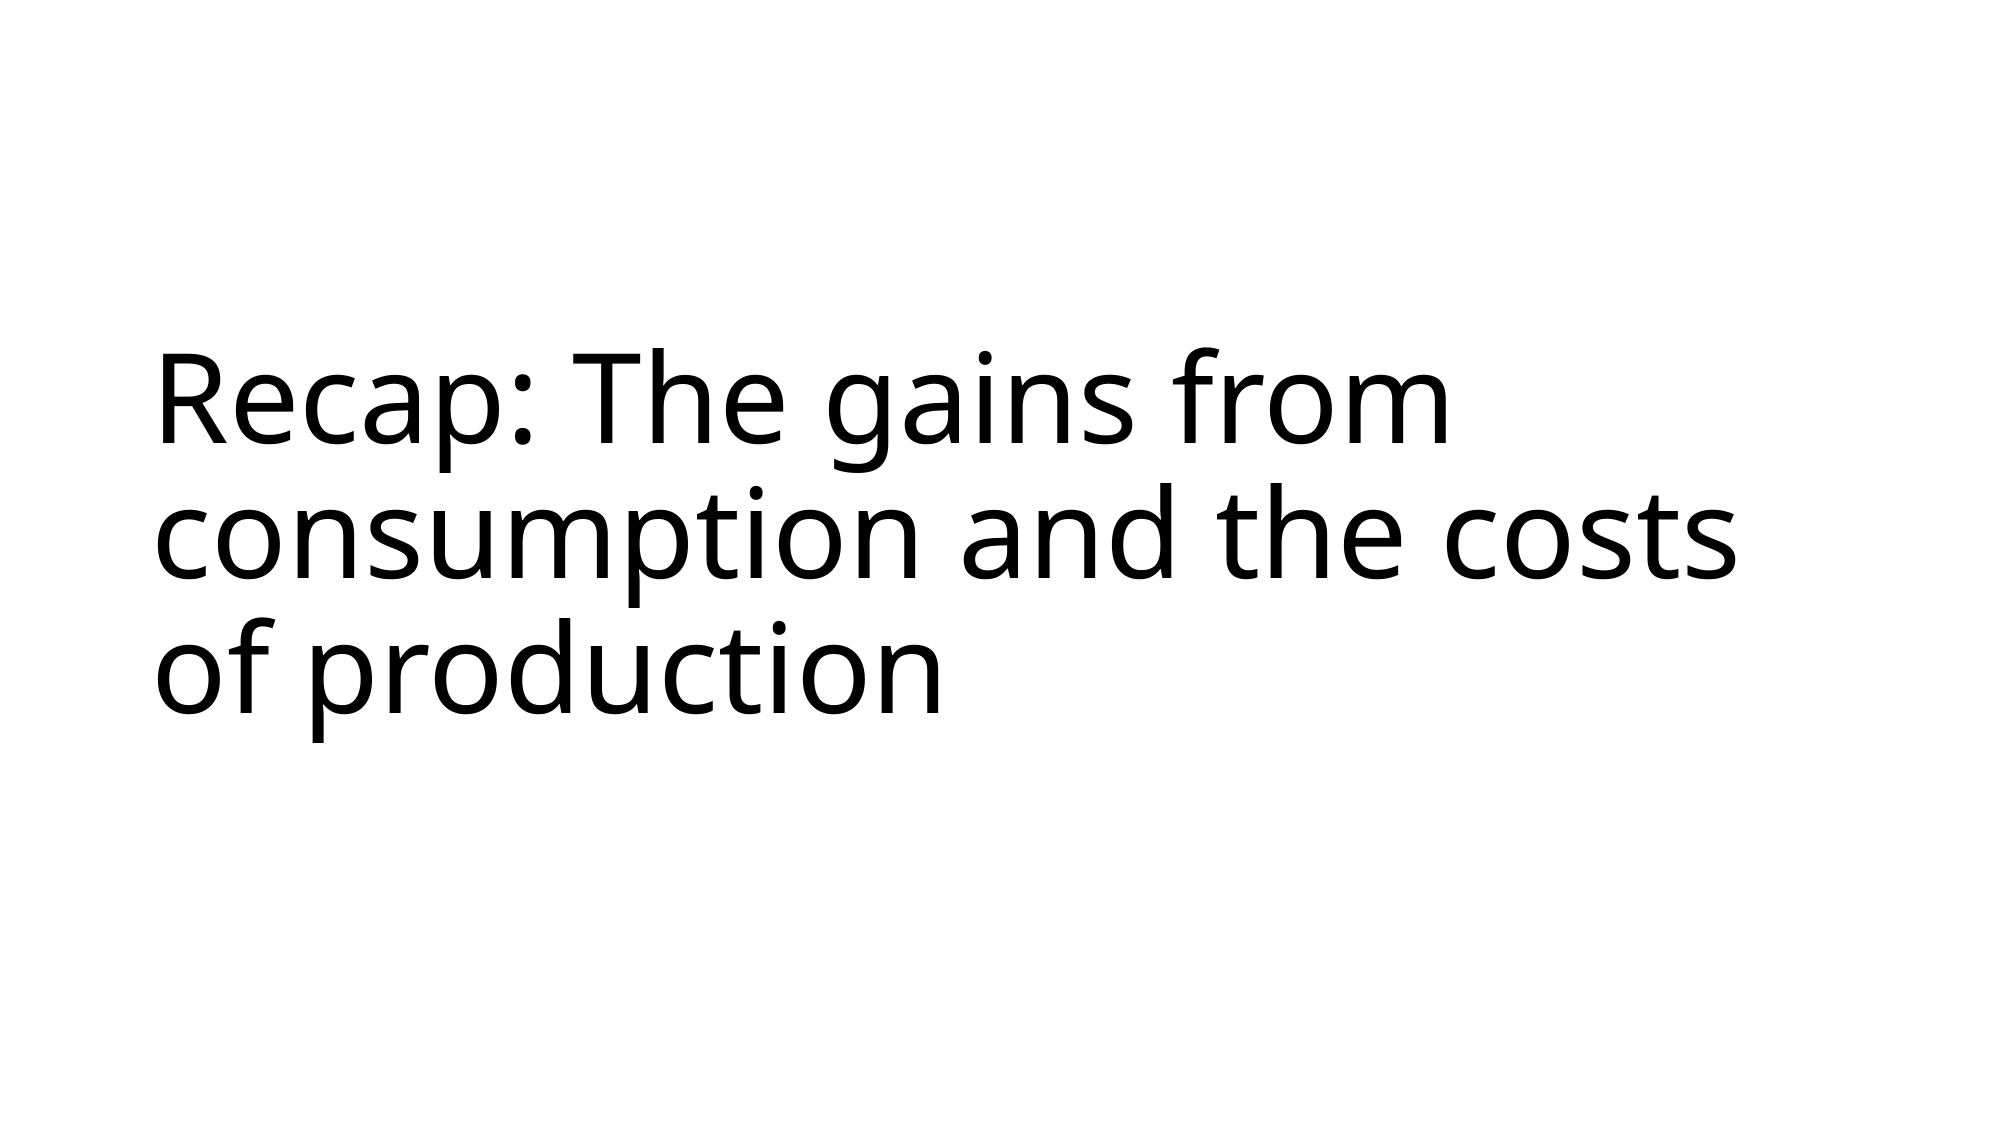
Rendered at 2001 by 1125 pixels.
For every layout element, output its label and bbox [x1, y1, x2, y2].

title [136, 280, 1862, 749]
